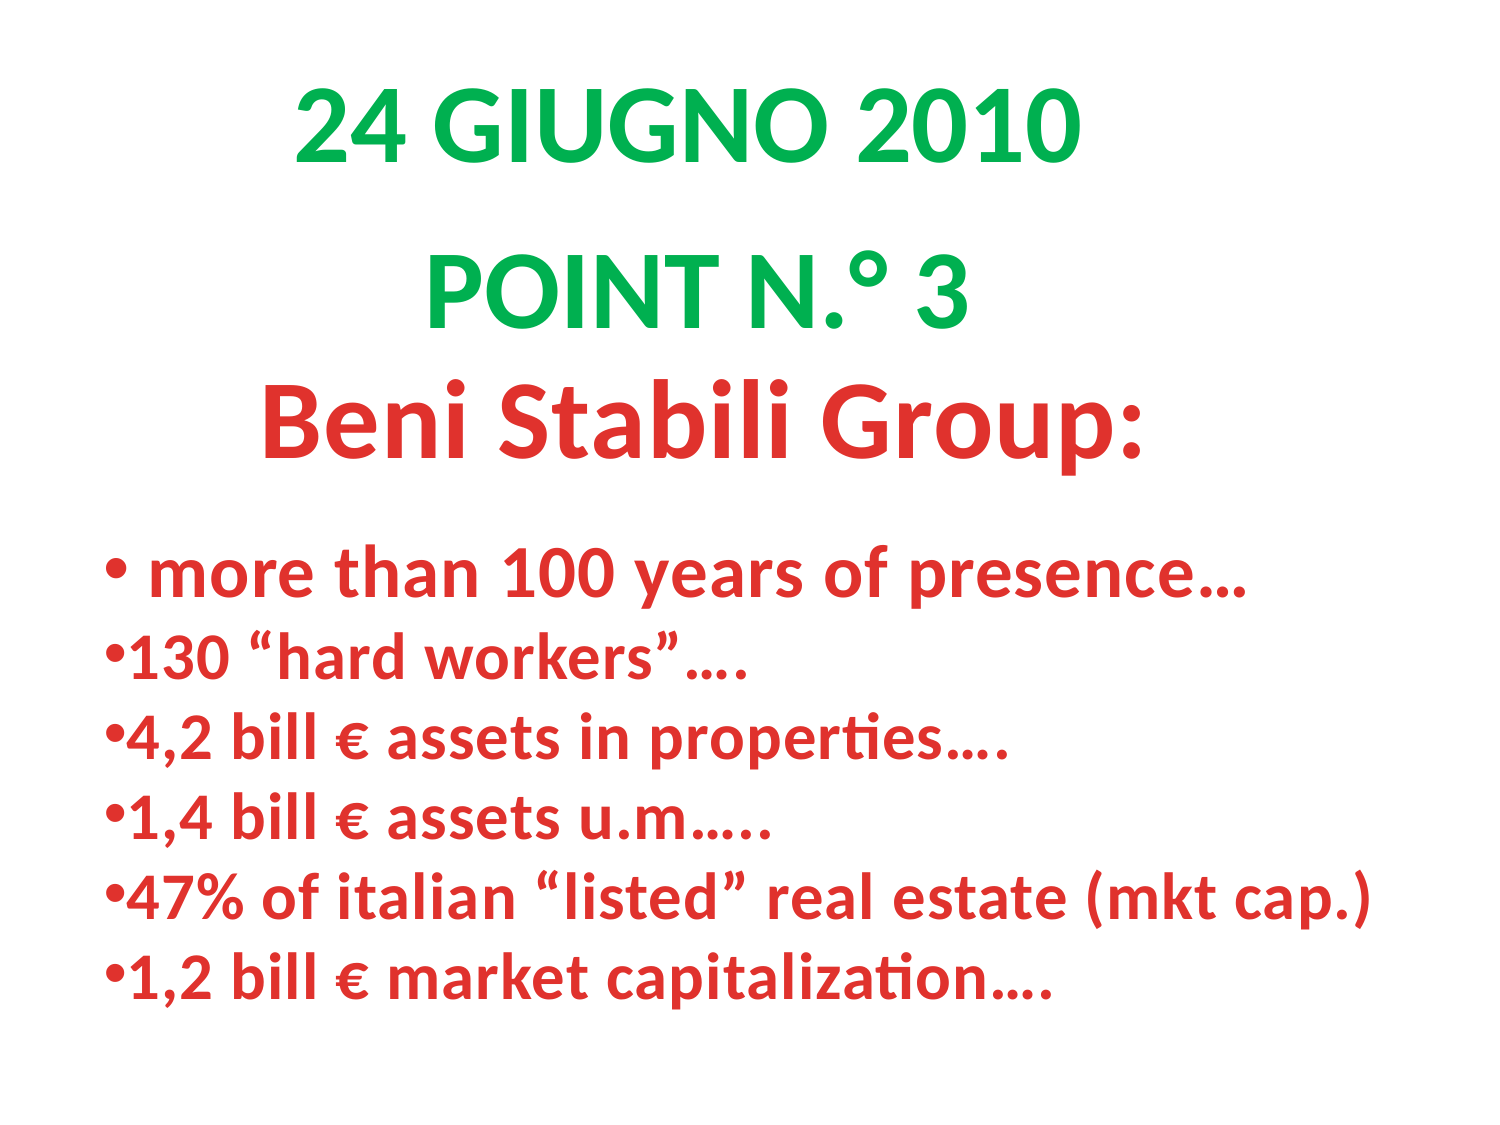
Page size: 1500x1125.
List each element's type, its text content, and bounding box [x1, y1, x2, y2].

text_box POINT N.° 3 [409, 208, 986, 338]
text_box more than 100 years of presence… 130 “hard workers”…. 4,2 bill € assets in properties…. 1,4 bill € assets u.m….. 47% of italian “listed” real estate (mkt cap.) 1,2 bill € market capitalization…. [88, 515, 1459, 1020]
text_box 24 GIUGNO 2010 [278, 42, 1099, 193]
text_box Beni Stabili Group: [244, 338, 1165, 488]
